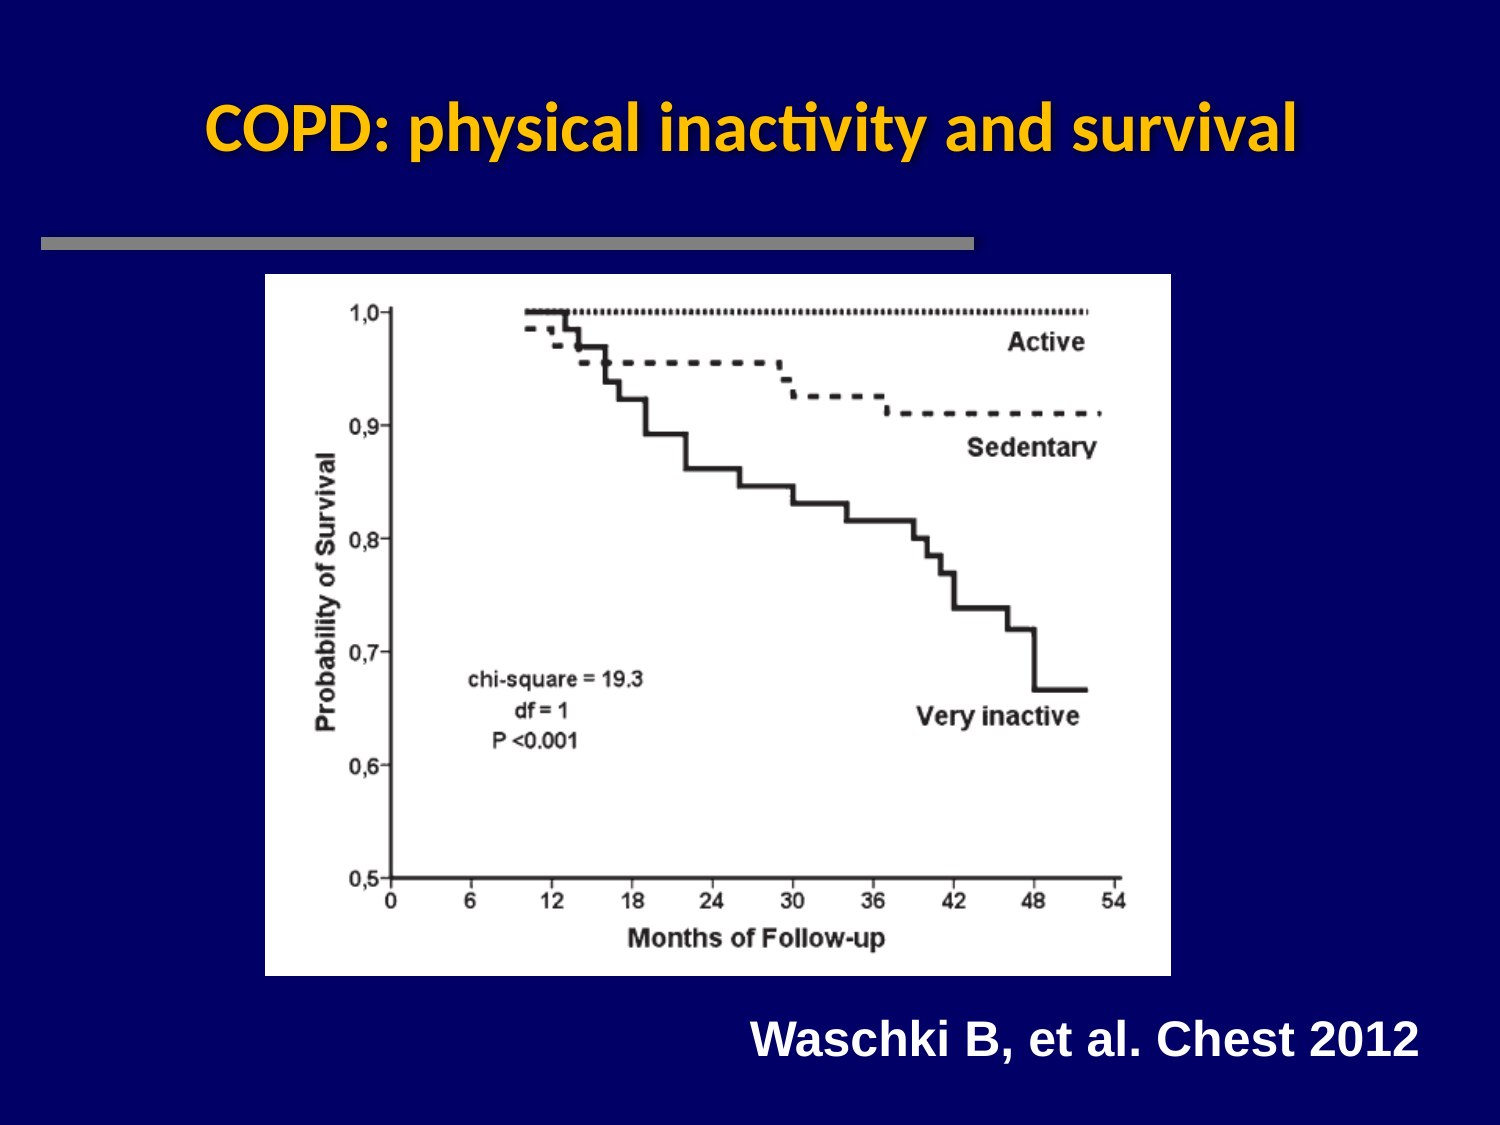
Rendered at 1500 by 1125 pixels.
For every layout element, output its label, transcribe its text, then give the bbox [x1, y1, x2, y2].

title COPD: physical inactivity and survival [23, 73, 1483, 173]
picture [265, 274, 1171, 977]
text_box Waschki B, et al. Chest 2012 [734, 999, 1436, 1075]
